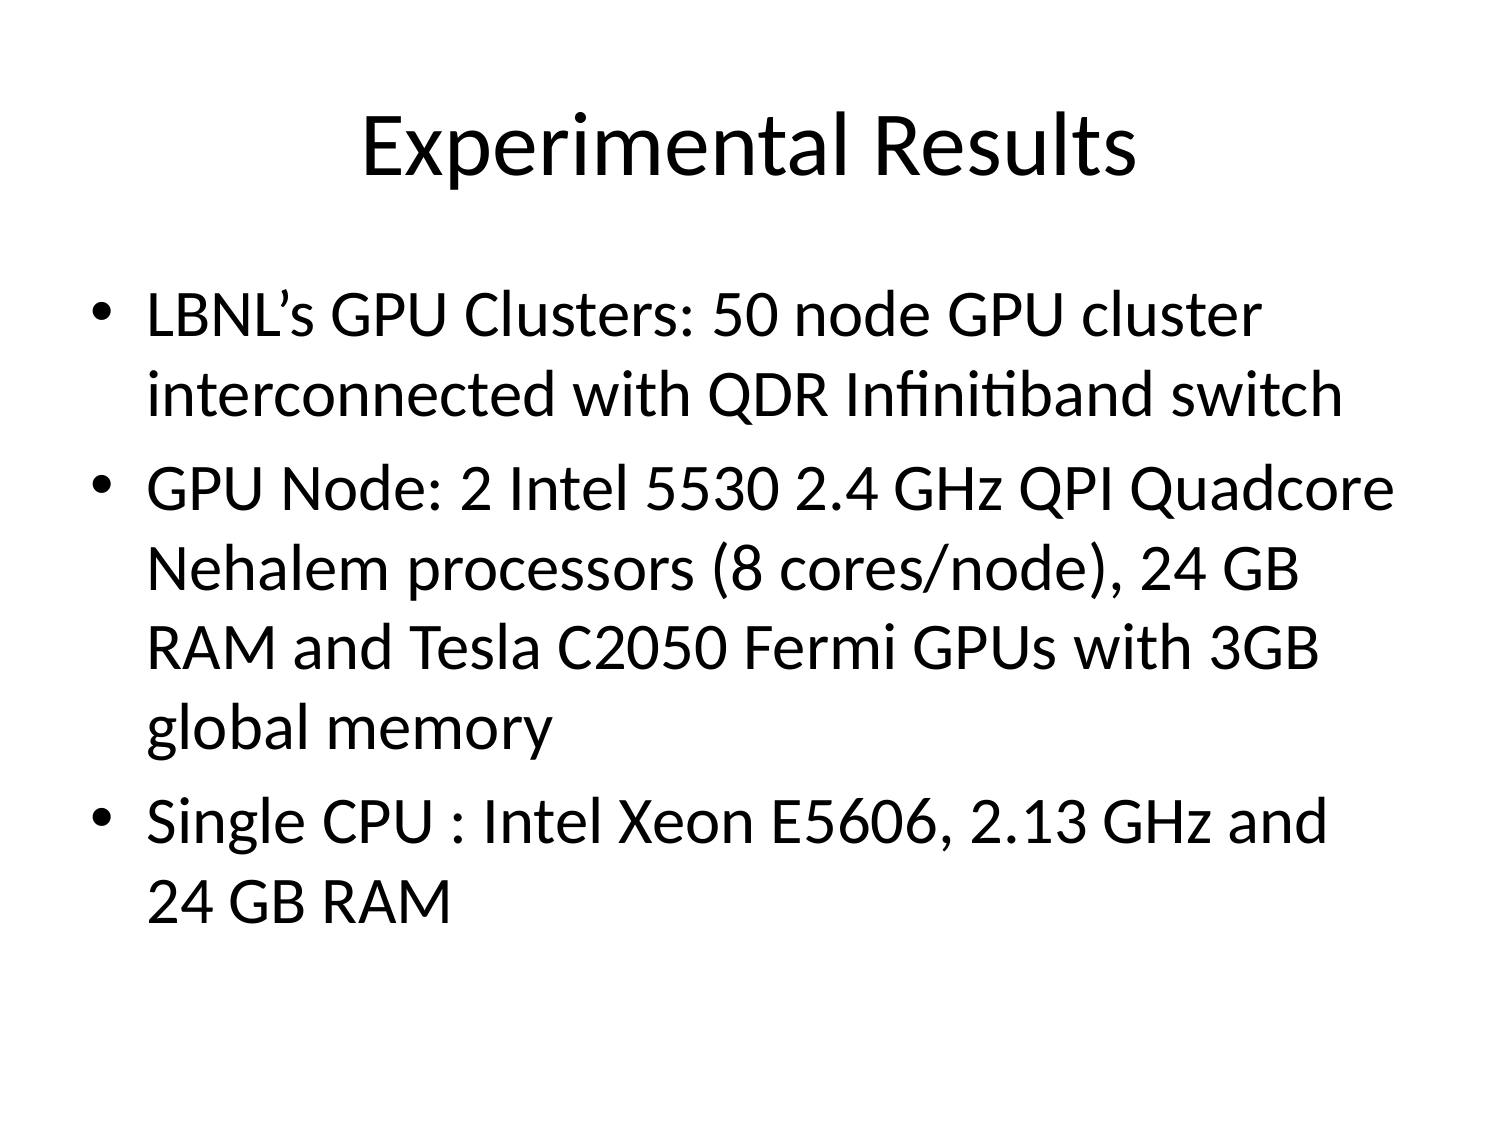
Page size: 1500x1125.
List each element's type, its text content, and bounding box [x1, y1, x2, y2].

title Experimental Results [74, 44, 1426, 233]
list LBNL’s GPU Clusters: 50 node GPU cluster interconnected with QDR Infinitiband switch GPU Node: 2 Intel 5530 2.4 GHz QPI Quadcore Nehalem processors (8 cores/node), 24 GB RAM and Tesla C2050 Fermi GPUs with 3GB global memory Single CPU : Intel Xeon E5606, 2.13 GHz and 24 GB RAM [74, 262, 1426, 1006]
